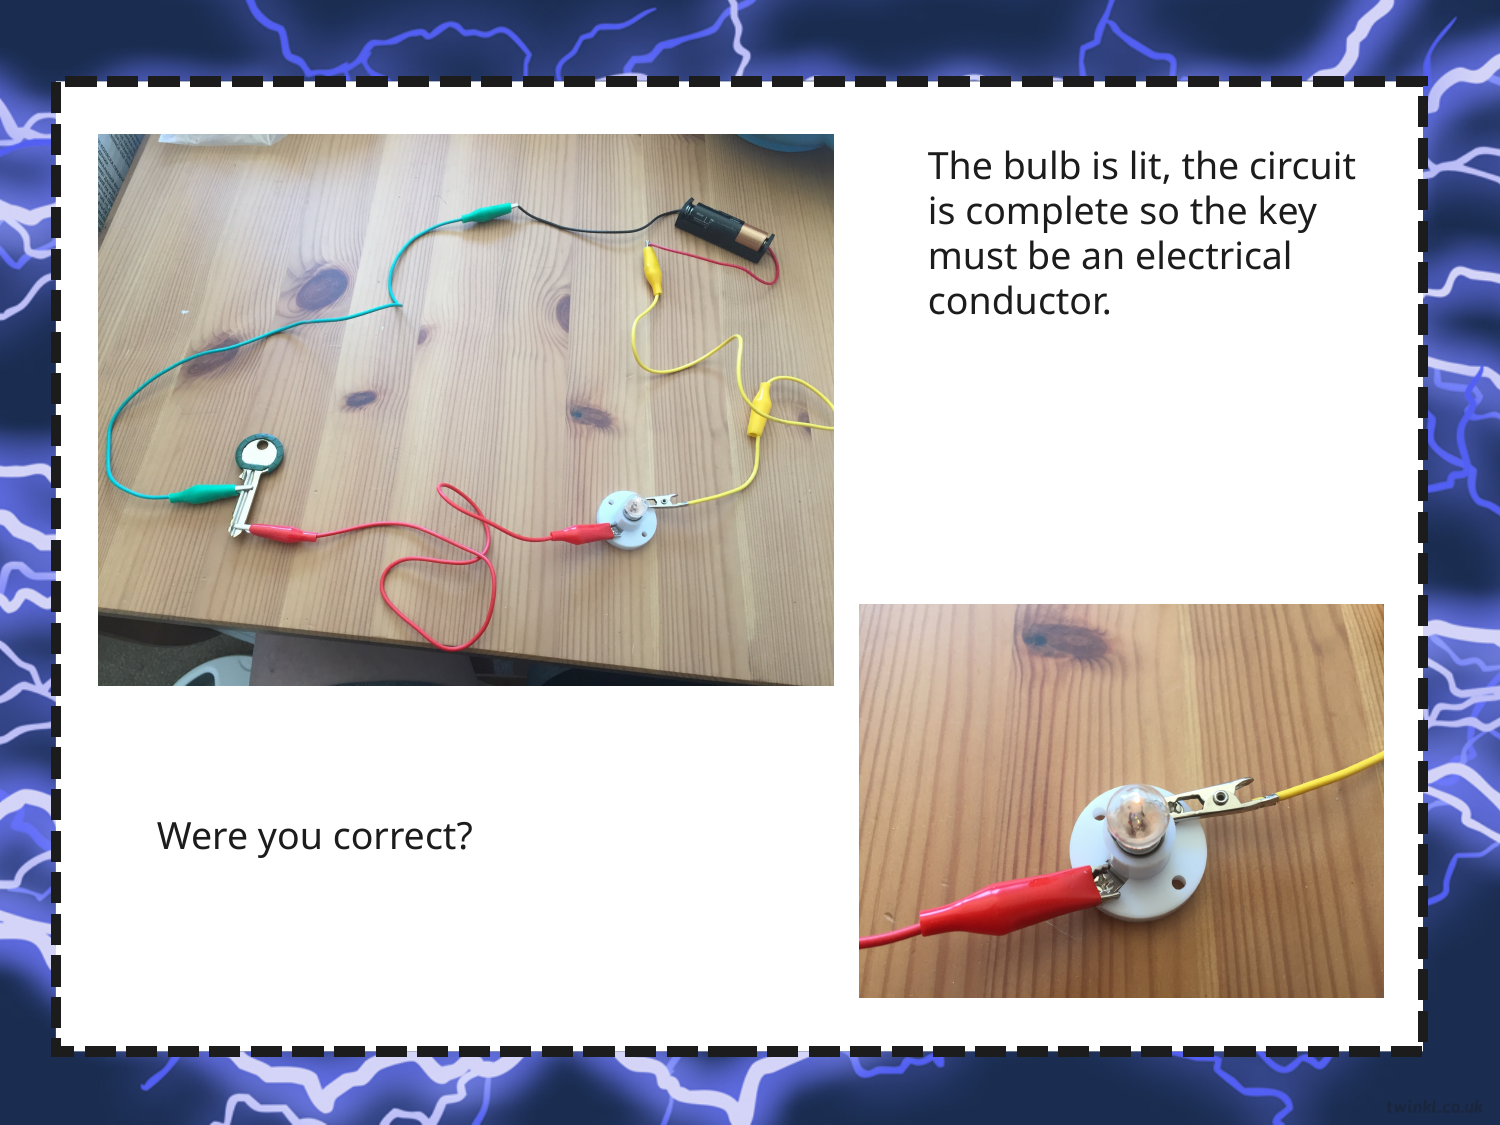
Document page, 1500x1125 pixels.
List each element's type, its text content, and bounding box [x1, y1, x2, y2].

picture [0, 0, 1500, 1125]
text_box [55, 80, 1424, 1052]
text_box Were you correct? [142, 805, 613, 865]
text_box The bulb is lit, the circuit is complete so the key must be an electrical conductor. [913, 134, 1384, 330]
